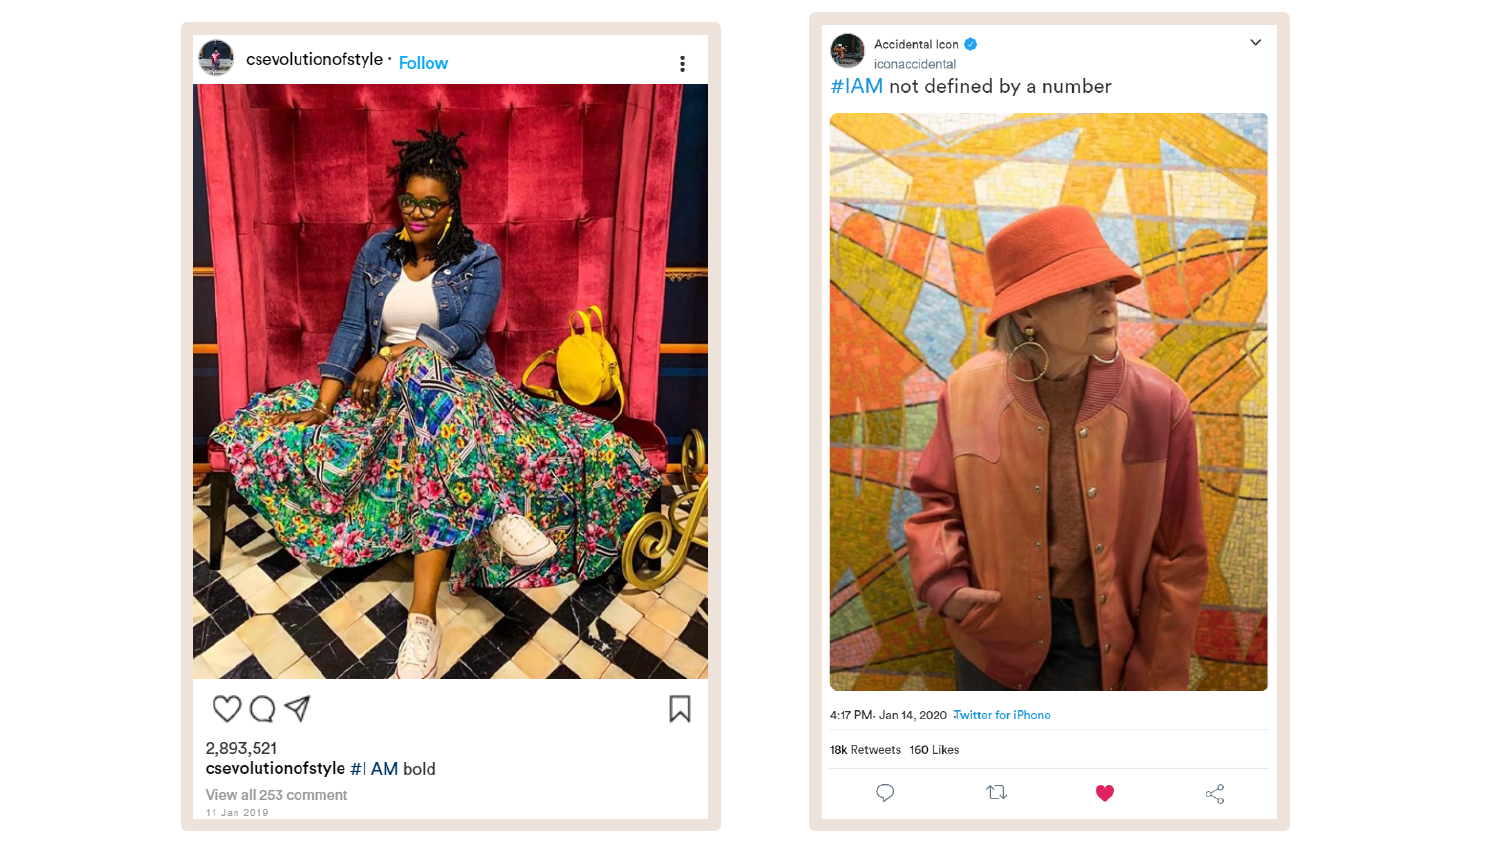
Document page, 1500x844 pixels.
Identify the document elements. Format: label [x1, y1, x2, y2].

picture [192, 34, 709, 819]
picture [821, 24, 1278, 819]
